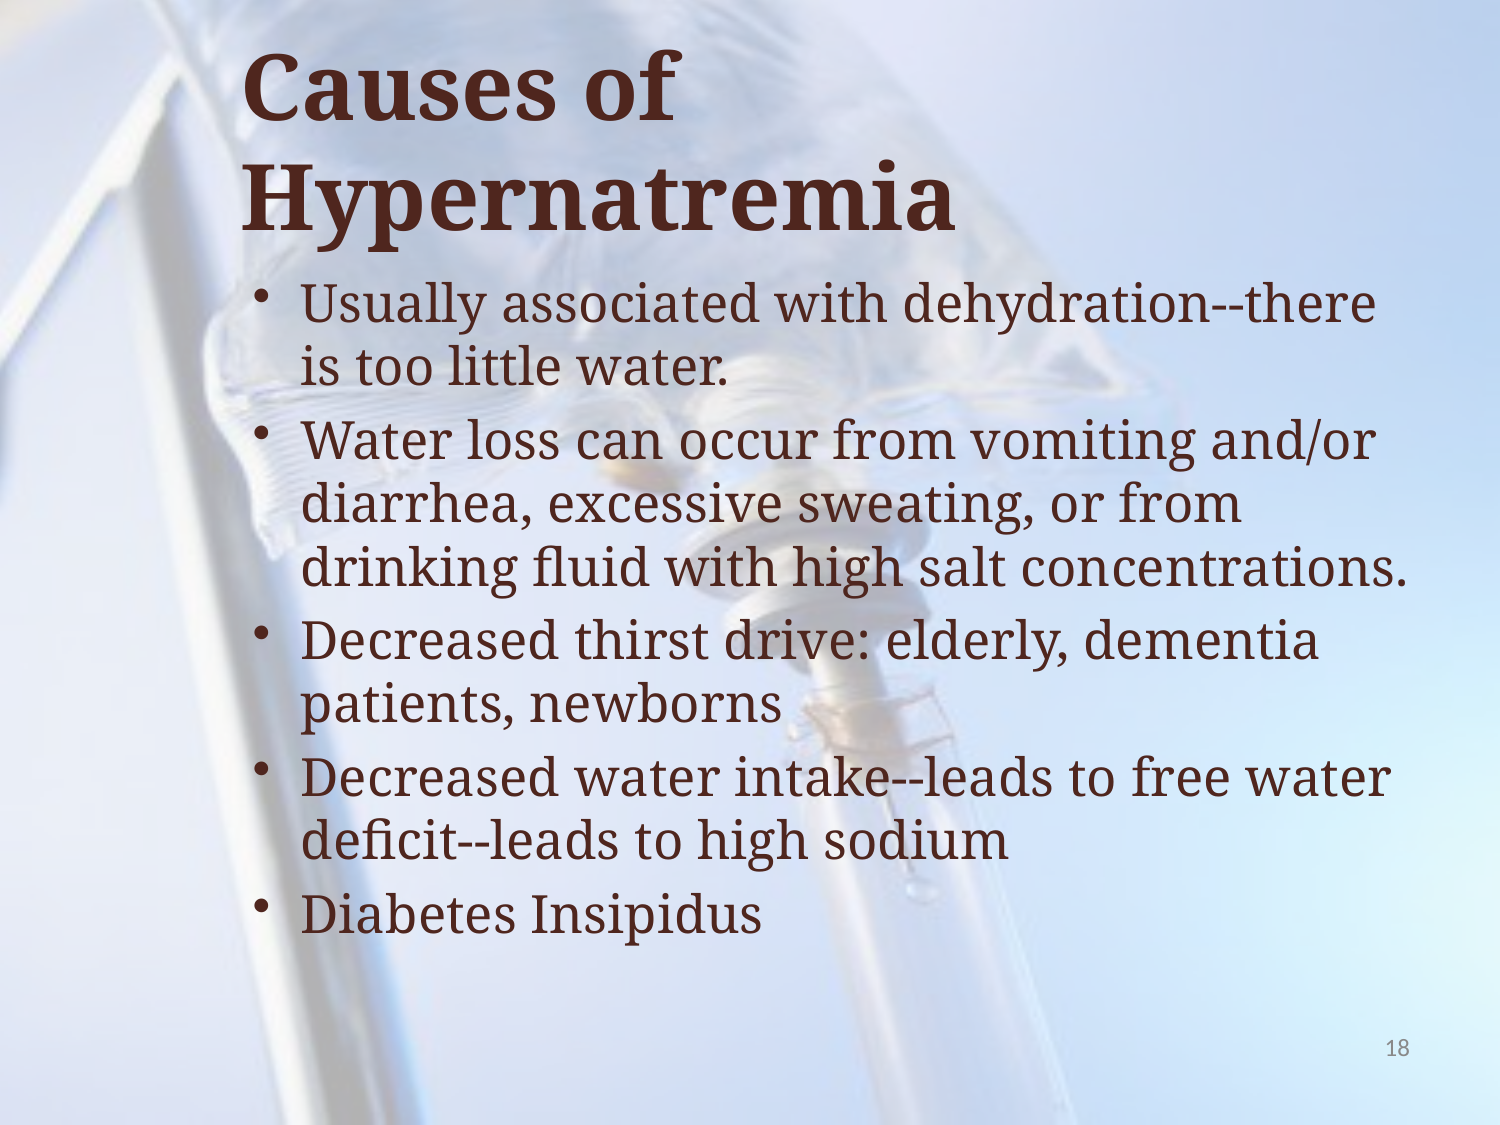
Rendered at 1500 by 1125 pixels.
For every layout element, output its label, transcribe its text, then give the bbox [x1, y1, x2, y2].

list Usually associated with dehydration--there is too little water. Water loss can occur from vomiting and/or diarrhea, excessive sweating, or from drinking fluid with high salt concentrations. Decreased thirst drive: elderly, dementia patients, newborns Decreased water intake--leads to free water deficit--leads to high sodium Diabetes Insipidus [237, 262, 1425, 1005]
slide_number 18 [1074, 1024, 1425, 1103]
title Causes of Hypernatremia [225, 45, 1425, 233]
